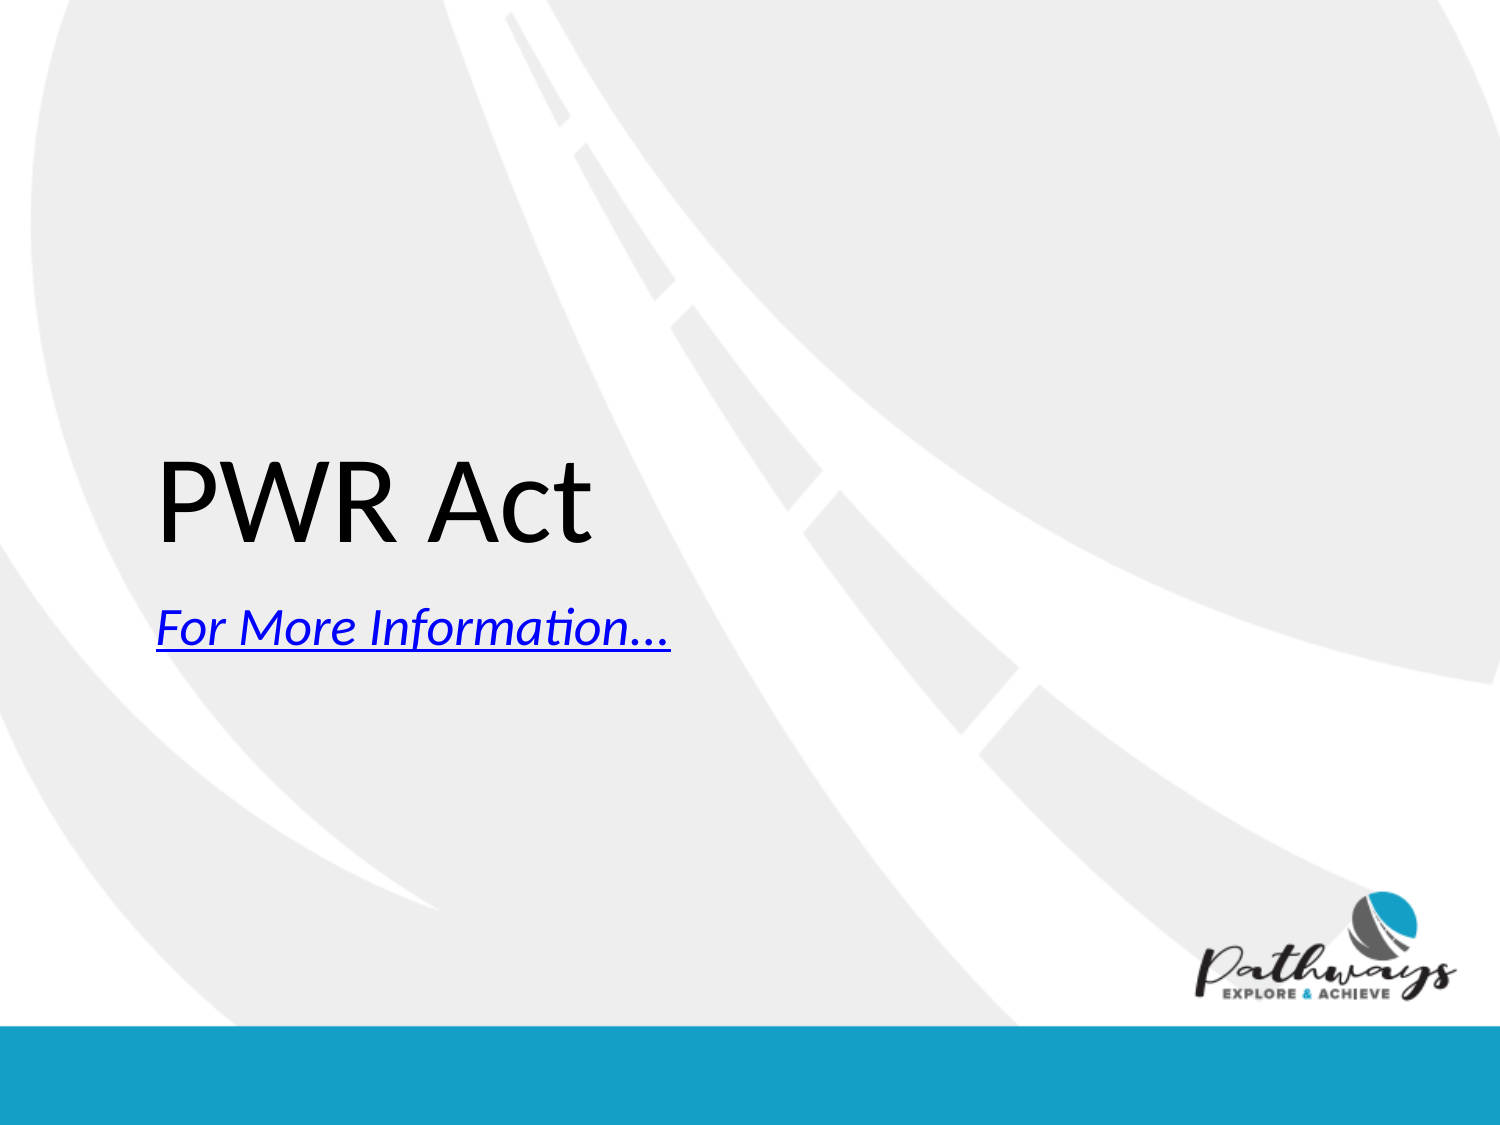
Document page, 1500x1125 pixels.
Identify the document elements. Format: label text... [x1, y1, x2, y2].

title PWR Act [140, 184, 985, 576]
subtitle For More Information... [140, 590, 985, 863]
picture [0, 0, 1500, 1125]
